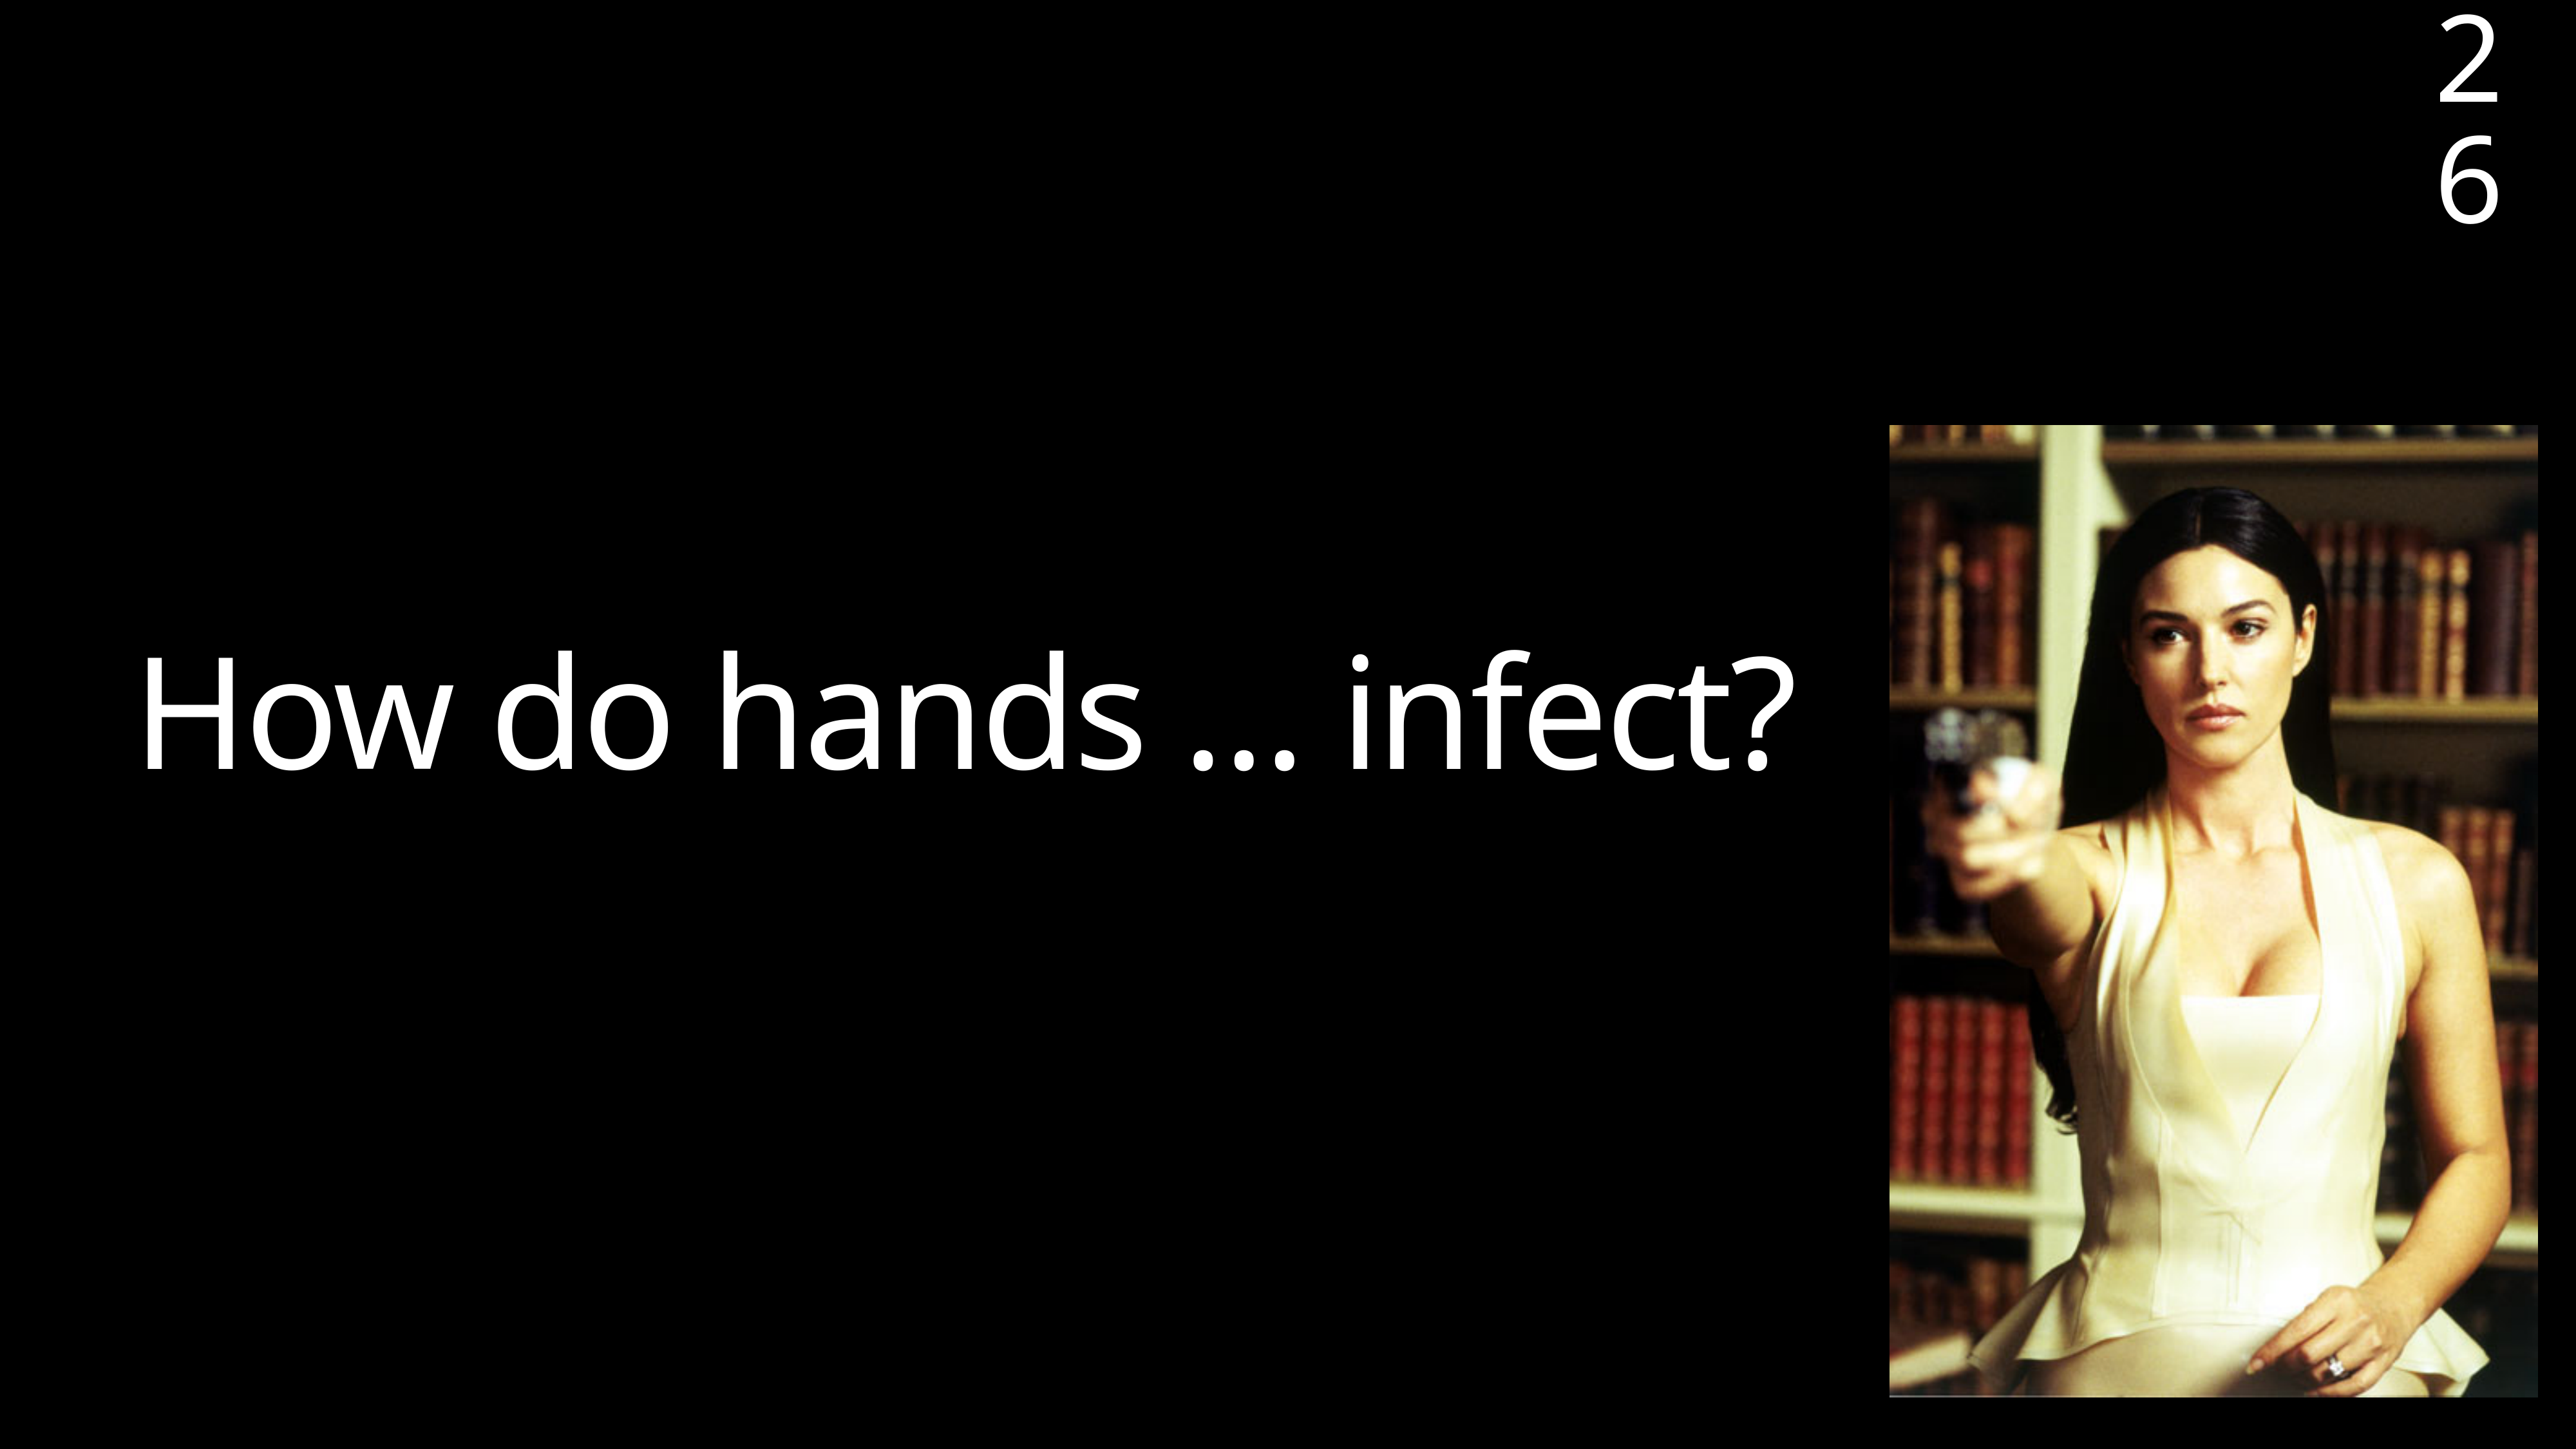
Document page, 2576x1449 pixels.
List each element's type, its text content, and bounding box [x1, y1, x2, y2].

slide_number 26 [2429, 0, 2576, 152]
title How do hands … infect? [127, 478, 1889, 971]
picture [1889, 425, 2538, 1397]
